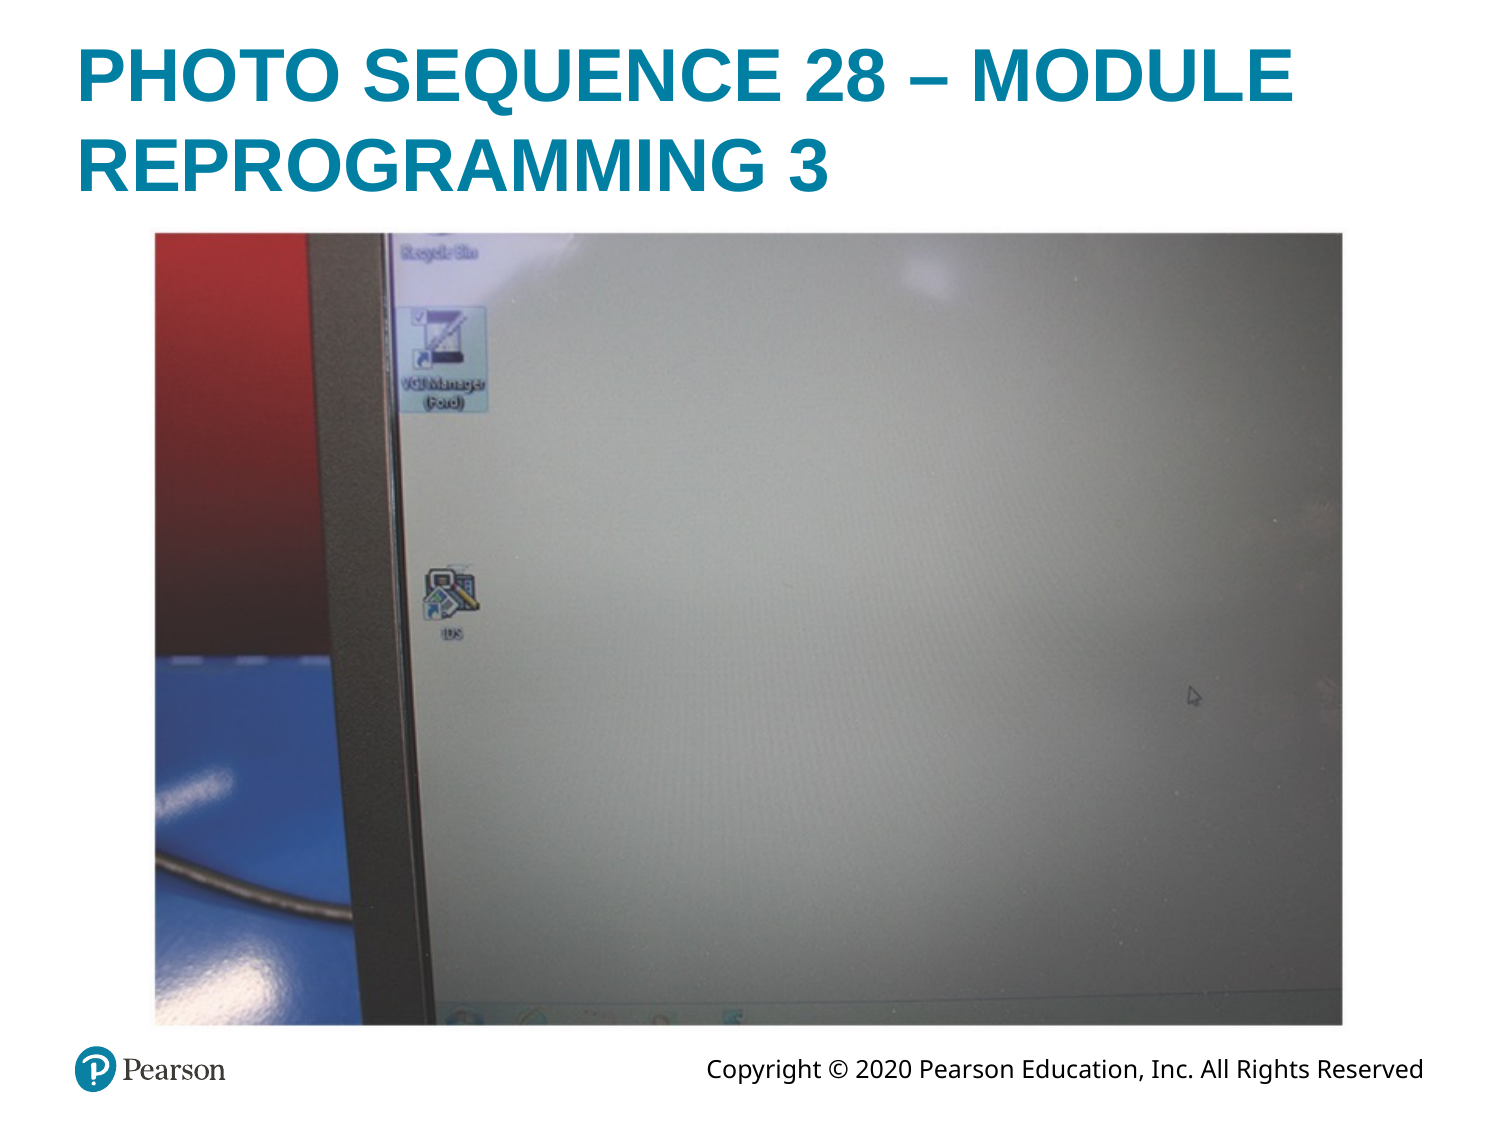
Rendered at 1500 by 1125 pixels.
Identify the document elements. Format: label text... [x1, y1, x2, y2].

picture [148, 227, 1349, 1032]
title PHOTO SEQUENCE 28 – MODULE REPROGRAMMING 3 [76, 18, 1423, 207]
